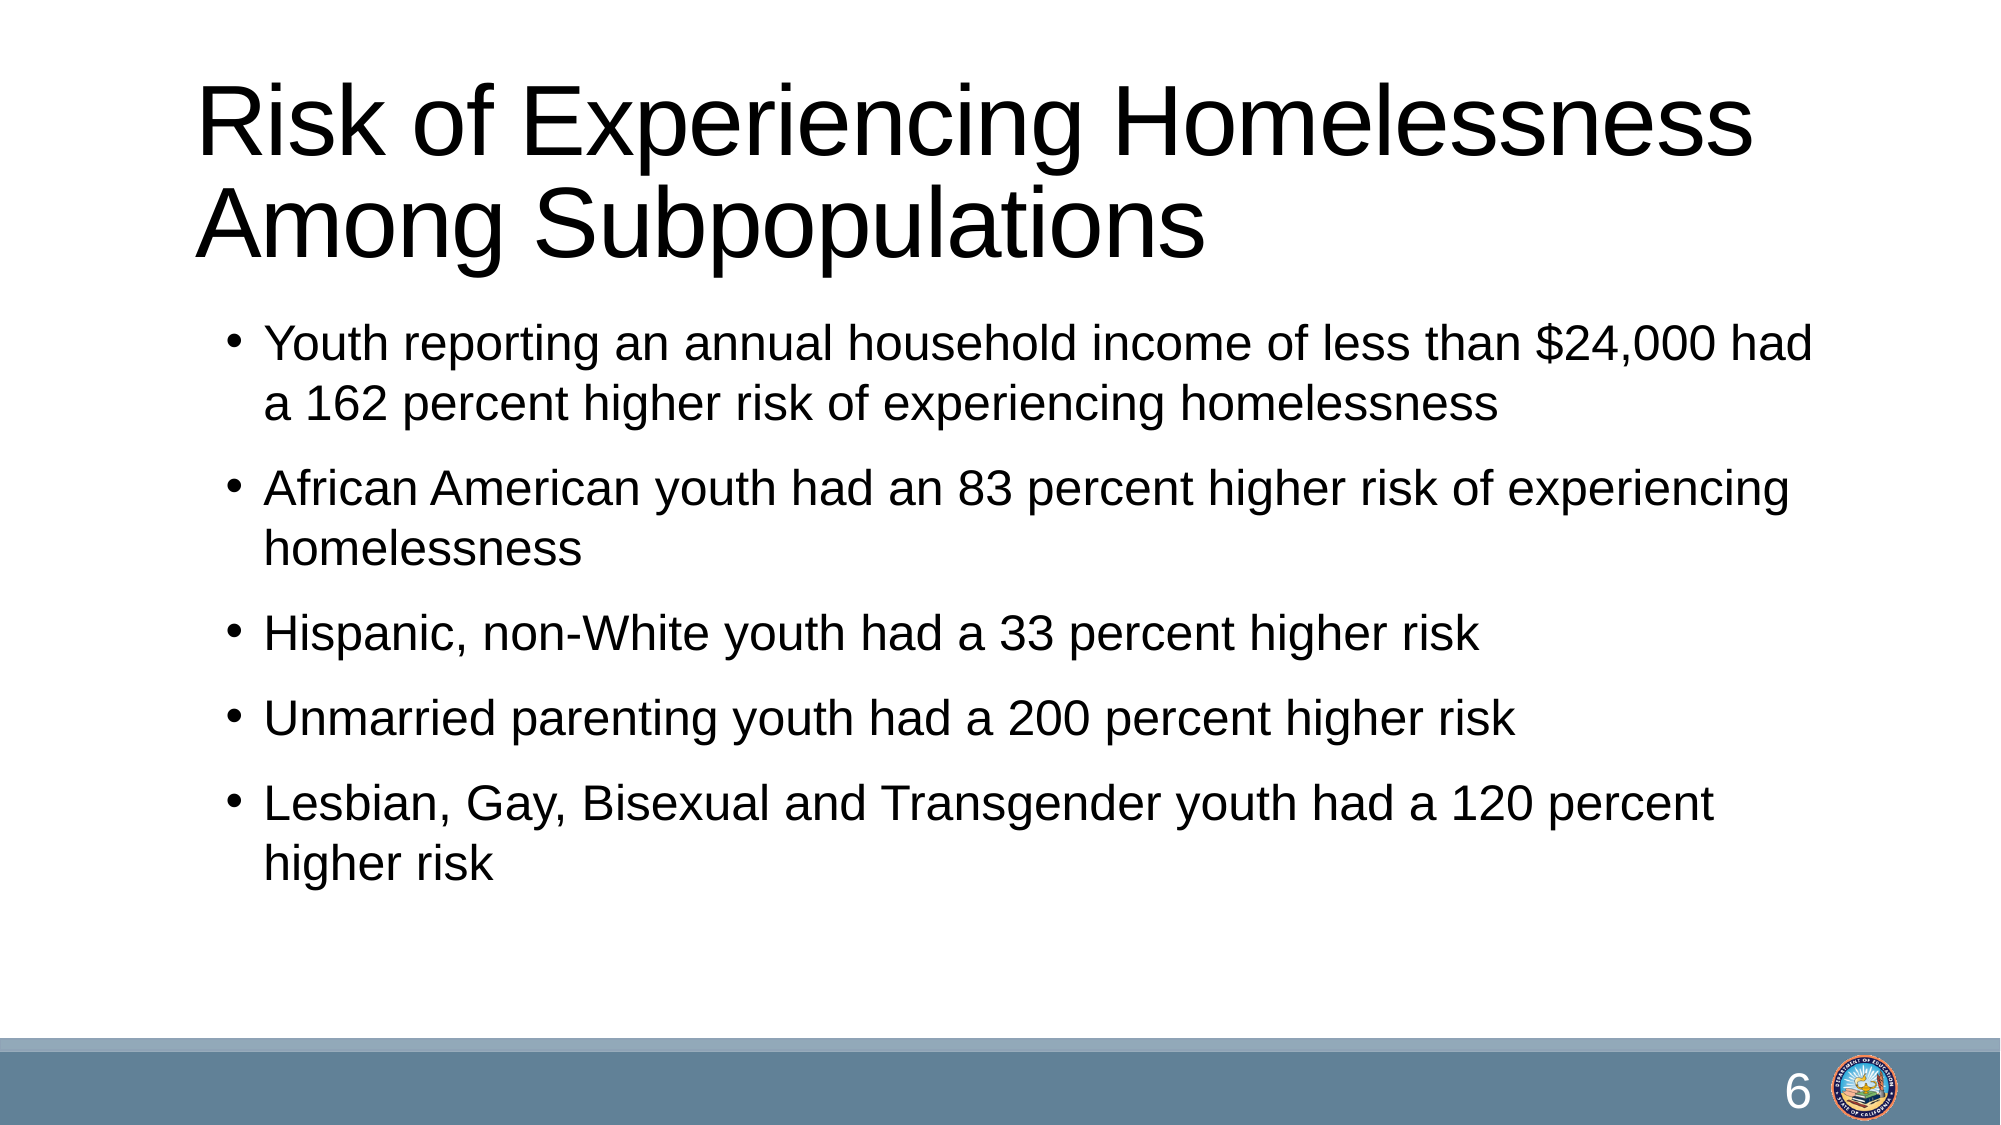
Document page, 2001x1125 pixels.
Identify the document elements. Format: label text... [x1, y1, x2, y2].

title Risk of Experiencing Homelessness Among Subpopulations [180, 47, 1830, 285]
list Youth reporting an annual household income of less than $24,000 had a 162 percent higher risk of experiencing homelessness African American youth had an 83 percent higher risk of experiencing homelessness Hispanic, non-White youth had a 33 percent higher risk Unmarried parenting youth had a 200 percent higher risk Lesbian, Gay, Bisexual and Transgender youth had a 120 percent higher risk [180, 302, 1830, 1018]
picture [1831, 1055, 1899, 1122]
slide_number 6 [1611, 1059, 1827, 1119]
